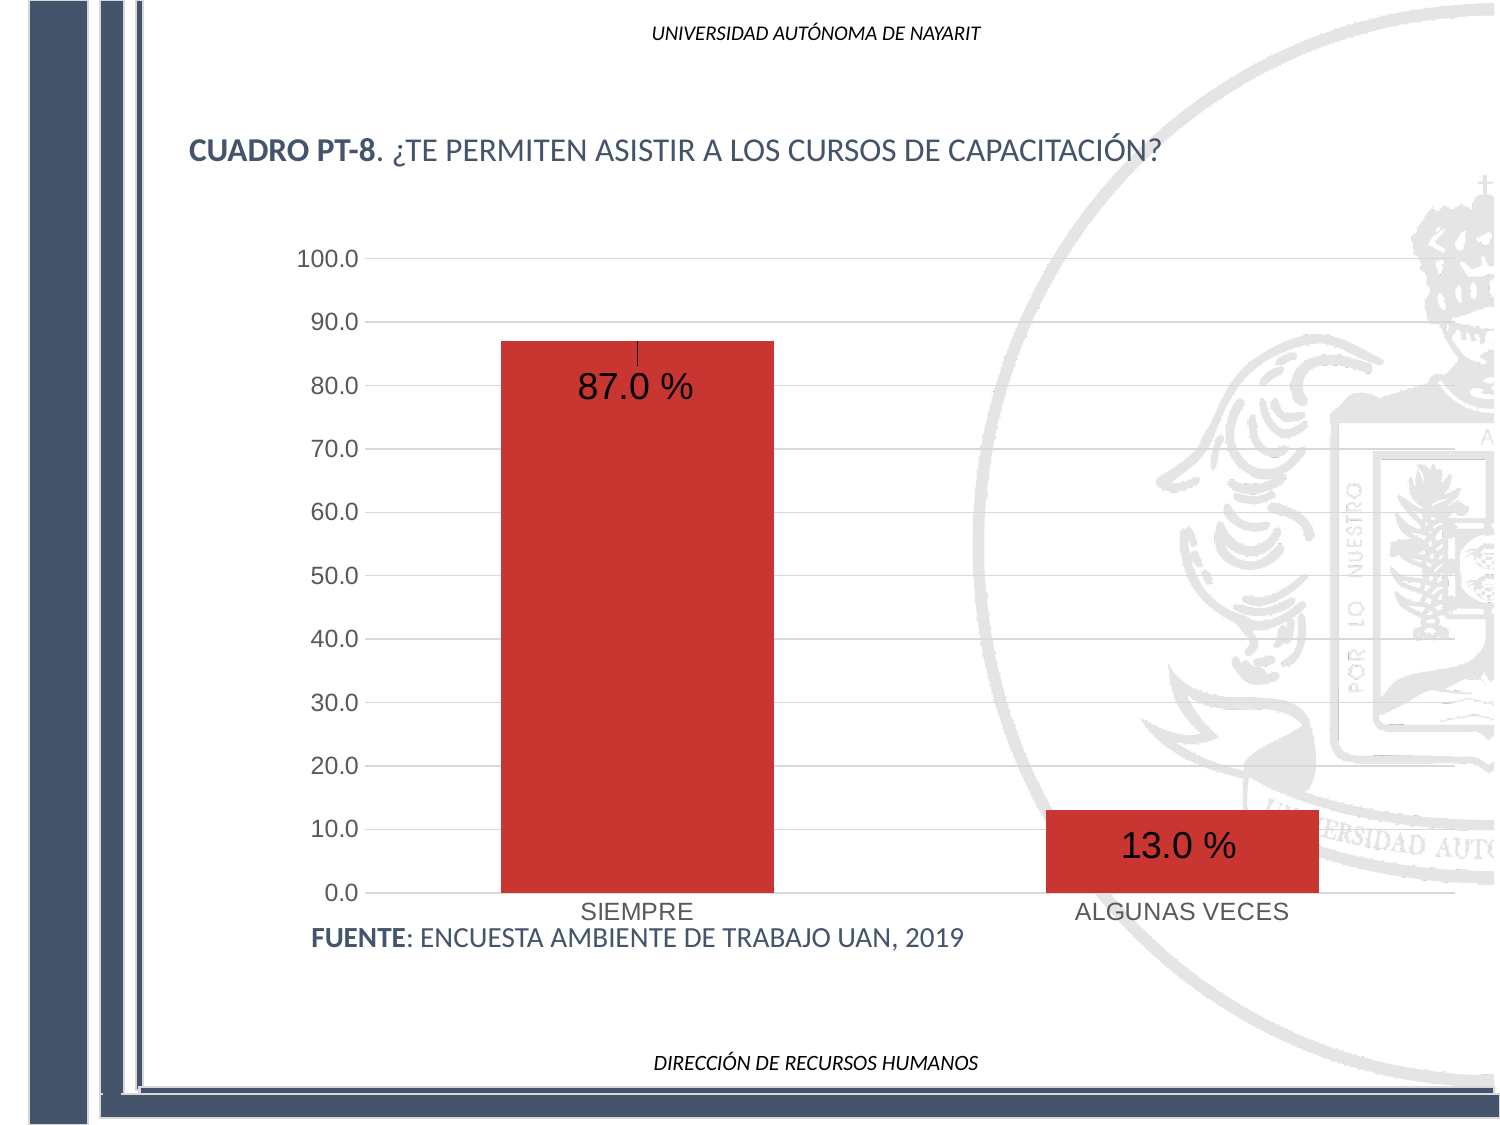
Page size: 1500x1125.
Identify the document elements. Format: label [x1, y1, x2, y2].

chart [272, 231, 1480, 940]
text_box [29, 0, 1500, 1125]
